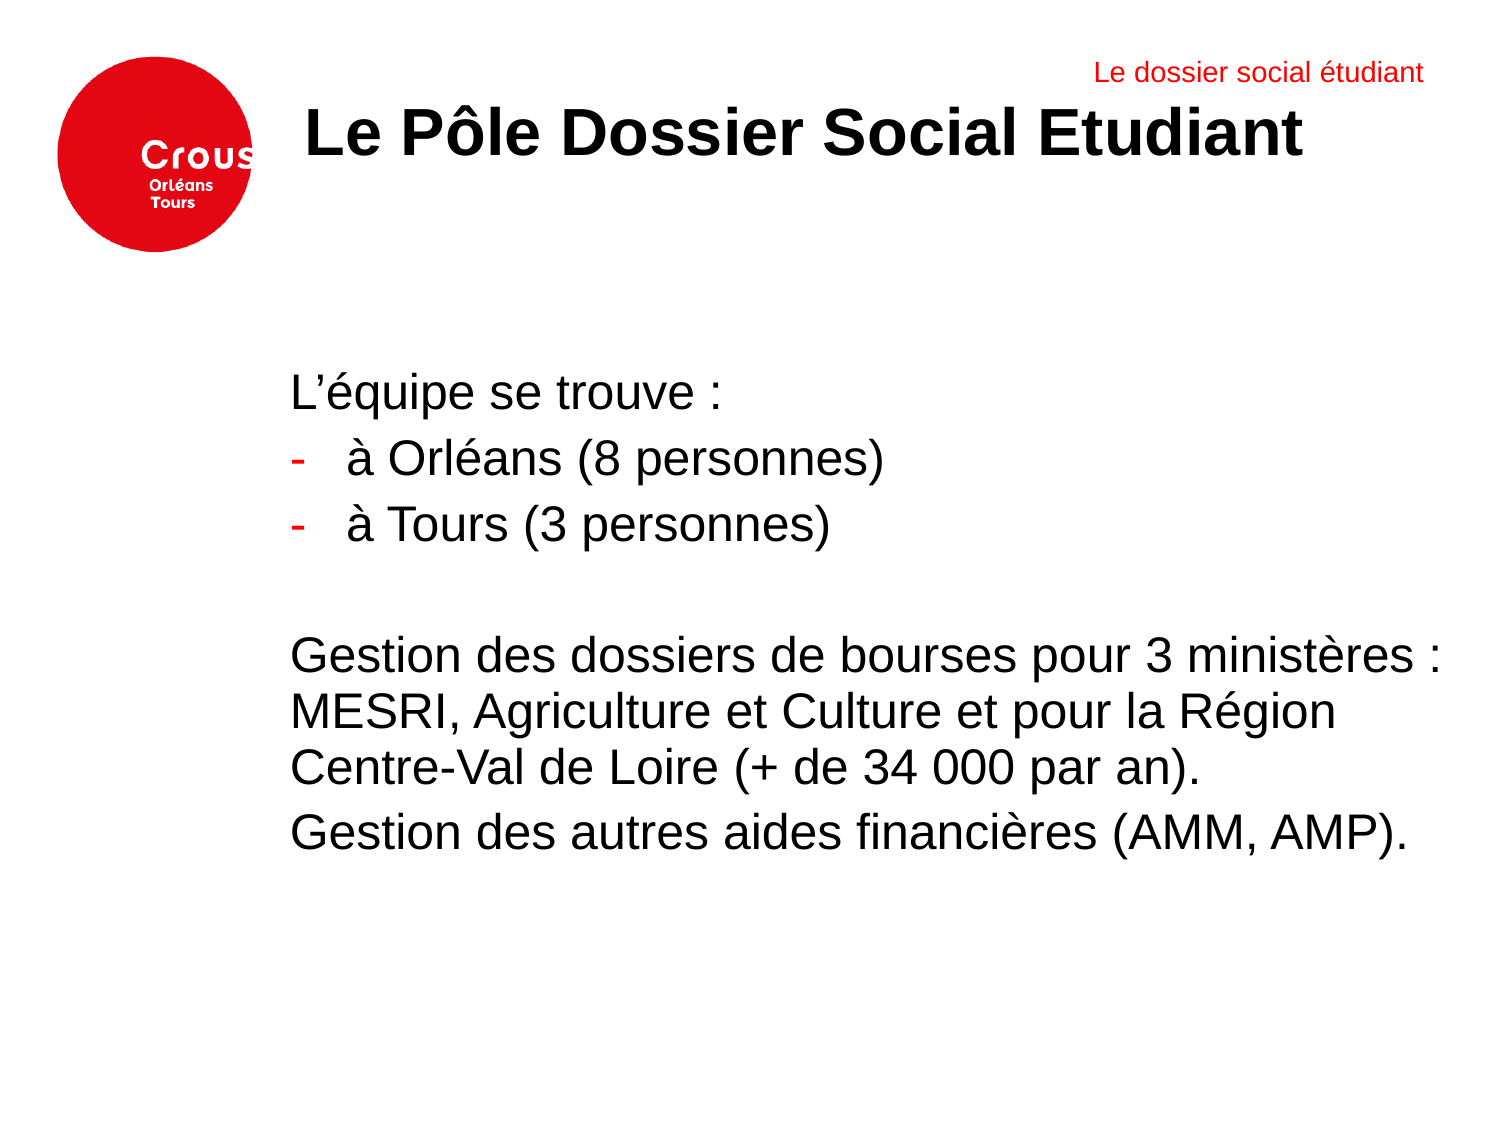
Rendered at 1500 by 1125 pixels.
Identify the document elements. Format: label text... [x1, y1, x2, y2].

picture [53, 52, 255, 255]
list Le Pôle Dossier Social Etudiant [289, 87, 1440, 275]
list Le dossier social étudiant [827, 45, 1440, 88]
list L’équipe se trouve : à Orléans (8 personnes) à Tours (3 personnes) Gestion des dossiers de bourses pour 3 ministères : MESRI, Agriculture et Culture et pour la Région Centre-Val de Loire (+ de 34 000 par an). Gestion des autres aides financières (AMM, AMP). [274, 291, 1467, 1095]
